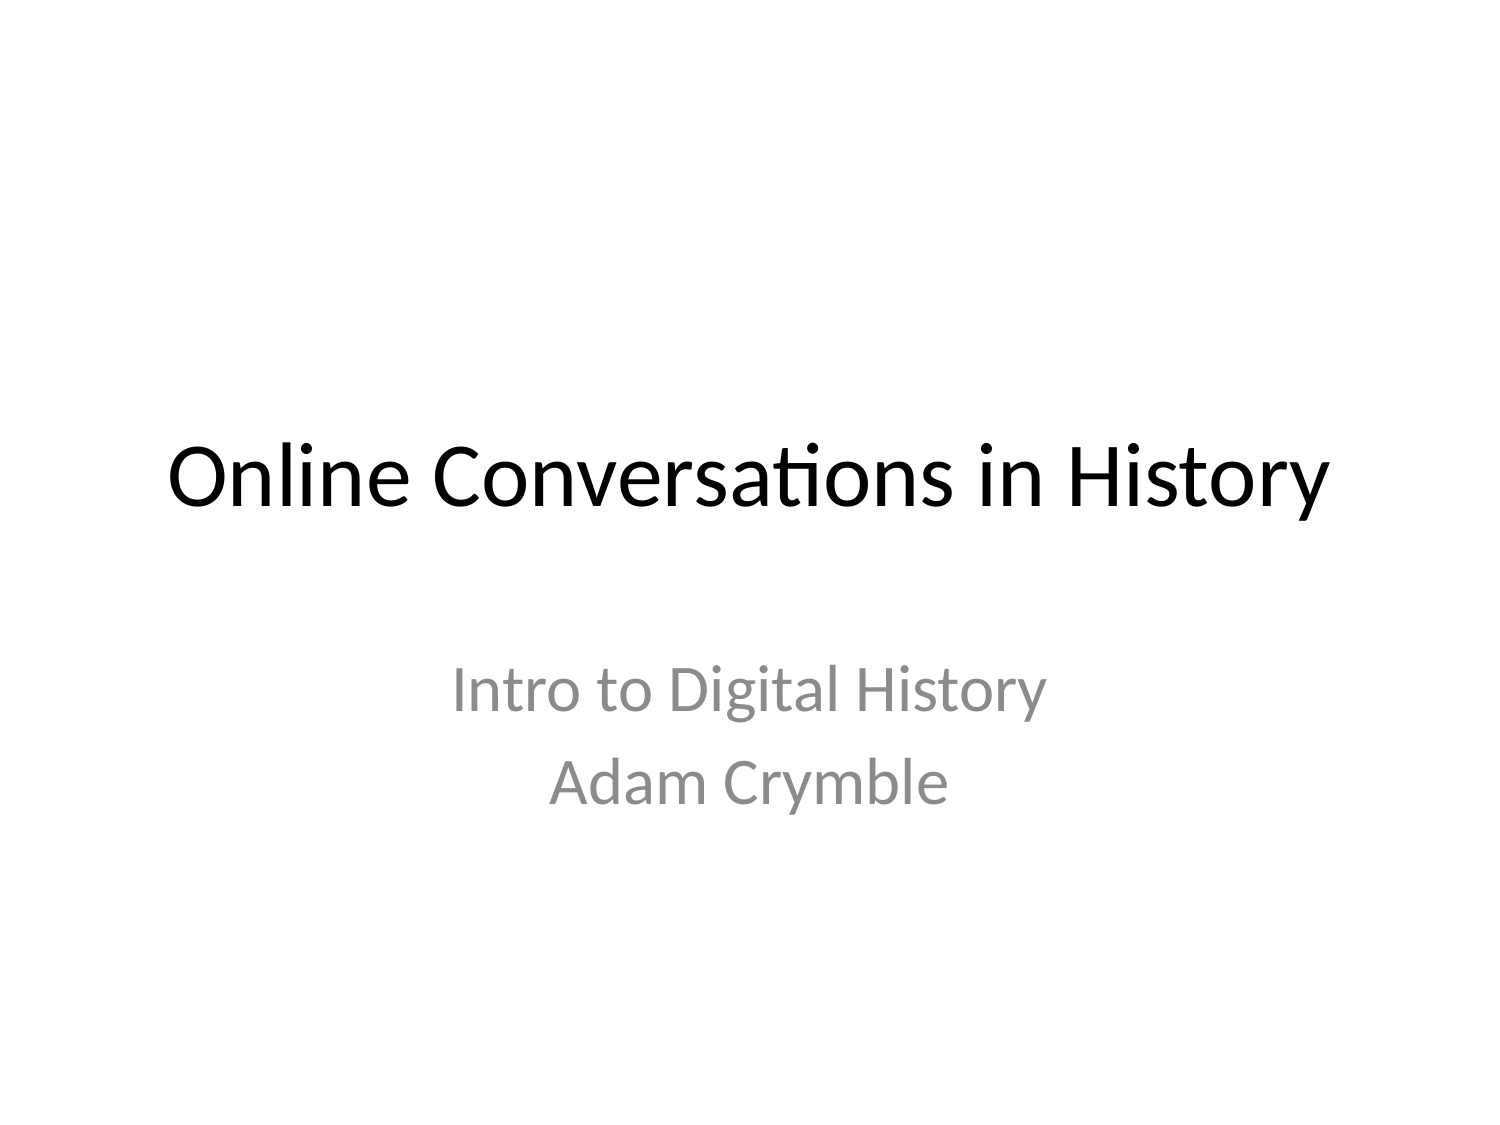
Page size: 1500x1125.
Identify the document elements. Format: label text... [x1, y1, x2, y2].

title Online Conversations in History [112, 349, 1388, 591]
subtitle Intro to Digital History Adam Crymble [225, 637, 1275, 925]
